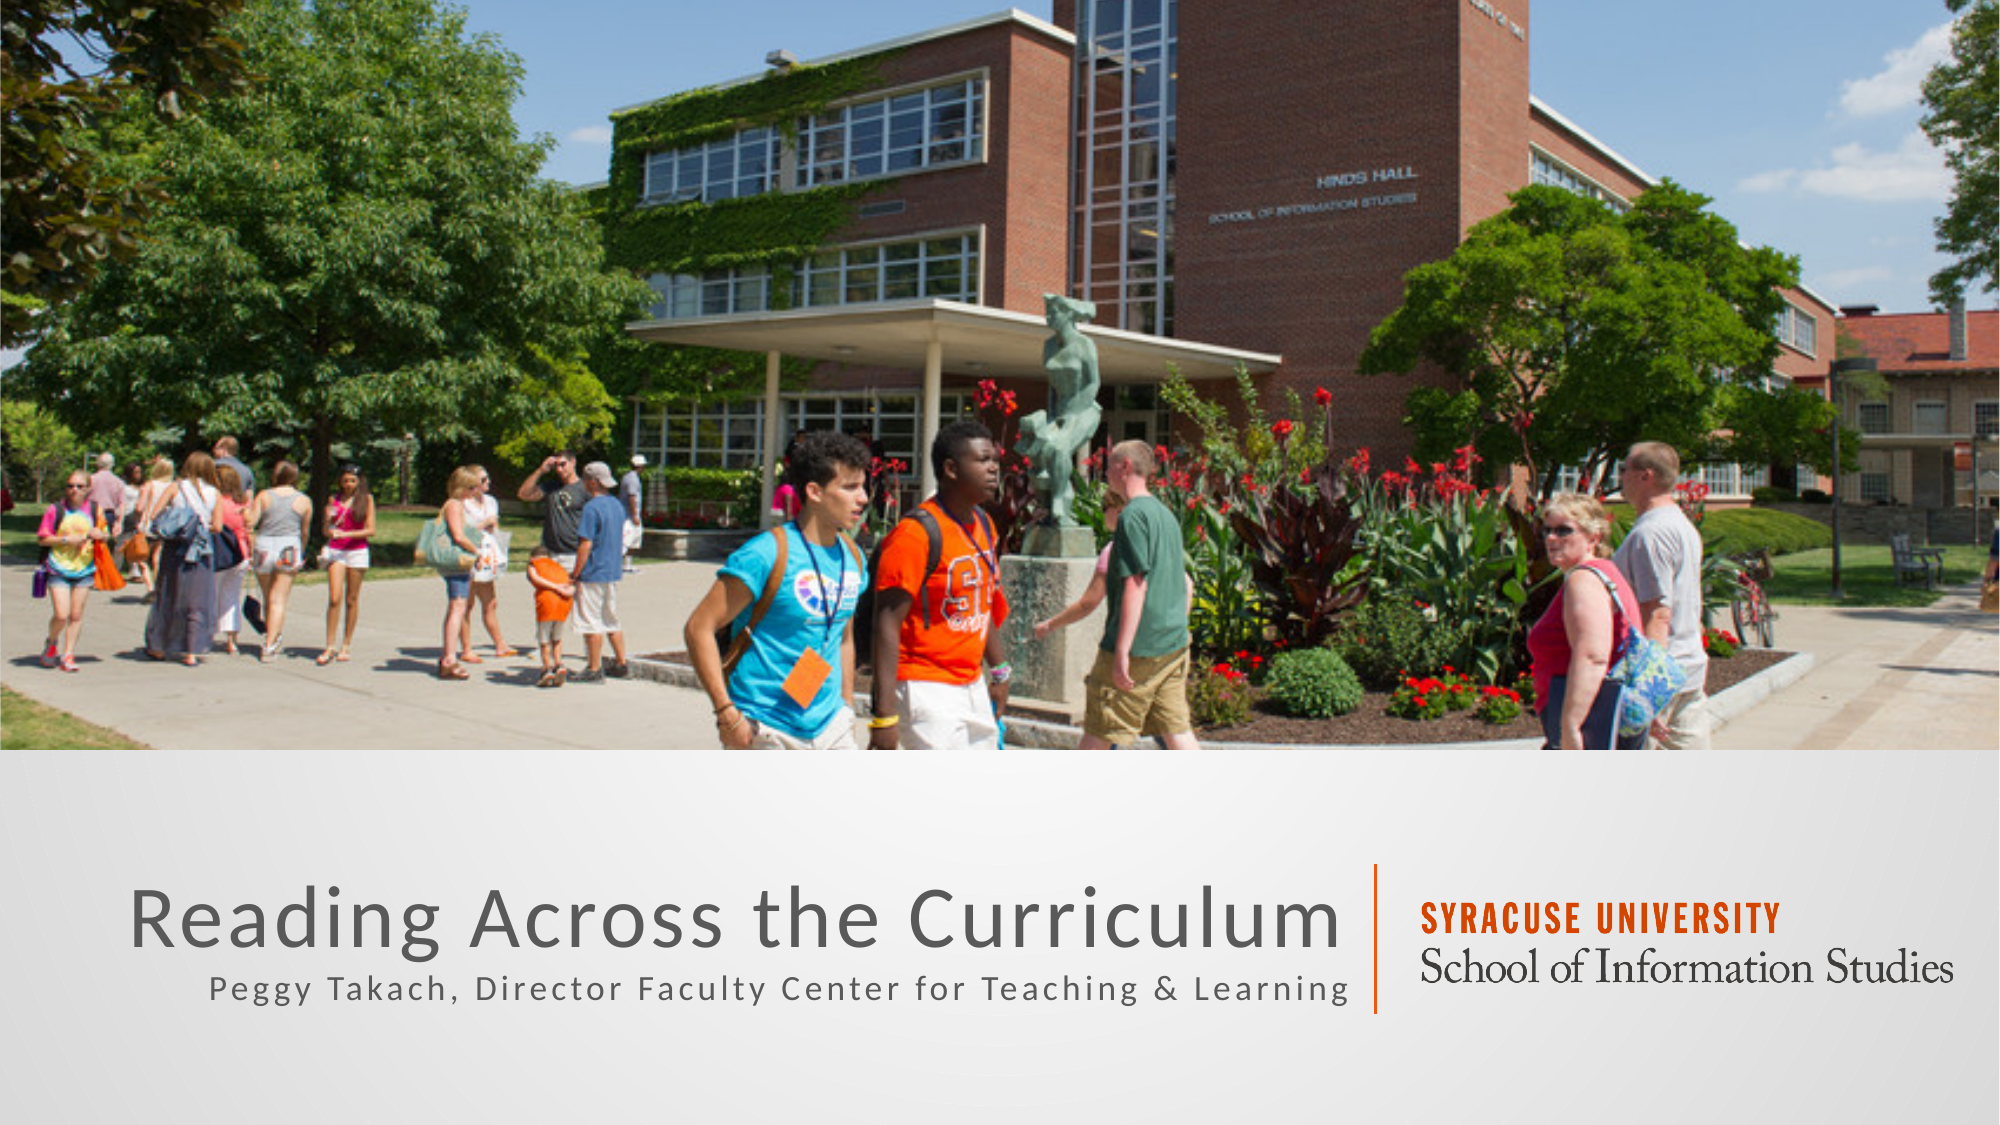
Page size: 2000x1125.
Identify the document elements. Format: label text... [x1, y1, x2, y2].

title Reading Across the Curriculum Peggy Takach, Director Faculty Center for Teaching & Learning [15, 813, 1350, 1054]
picture [0, 0, 2000, 751]
picture [1390, 870, 1984, 1014]
